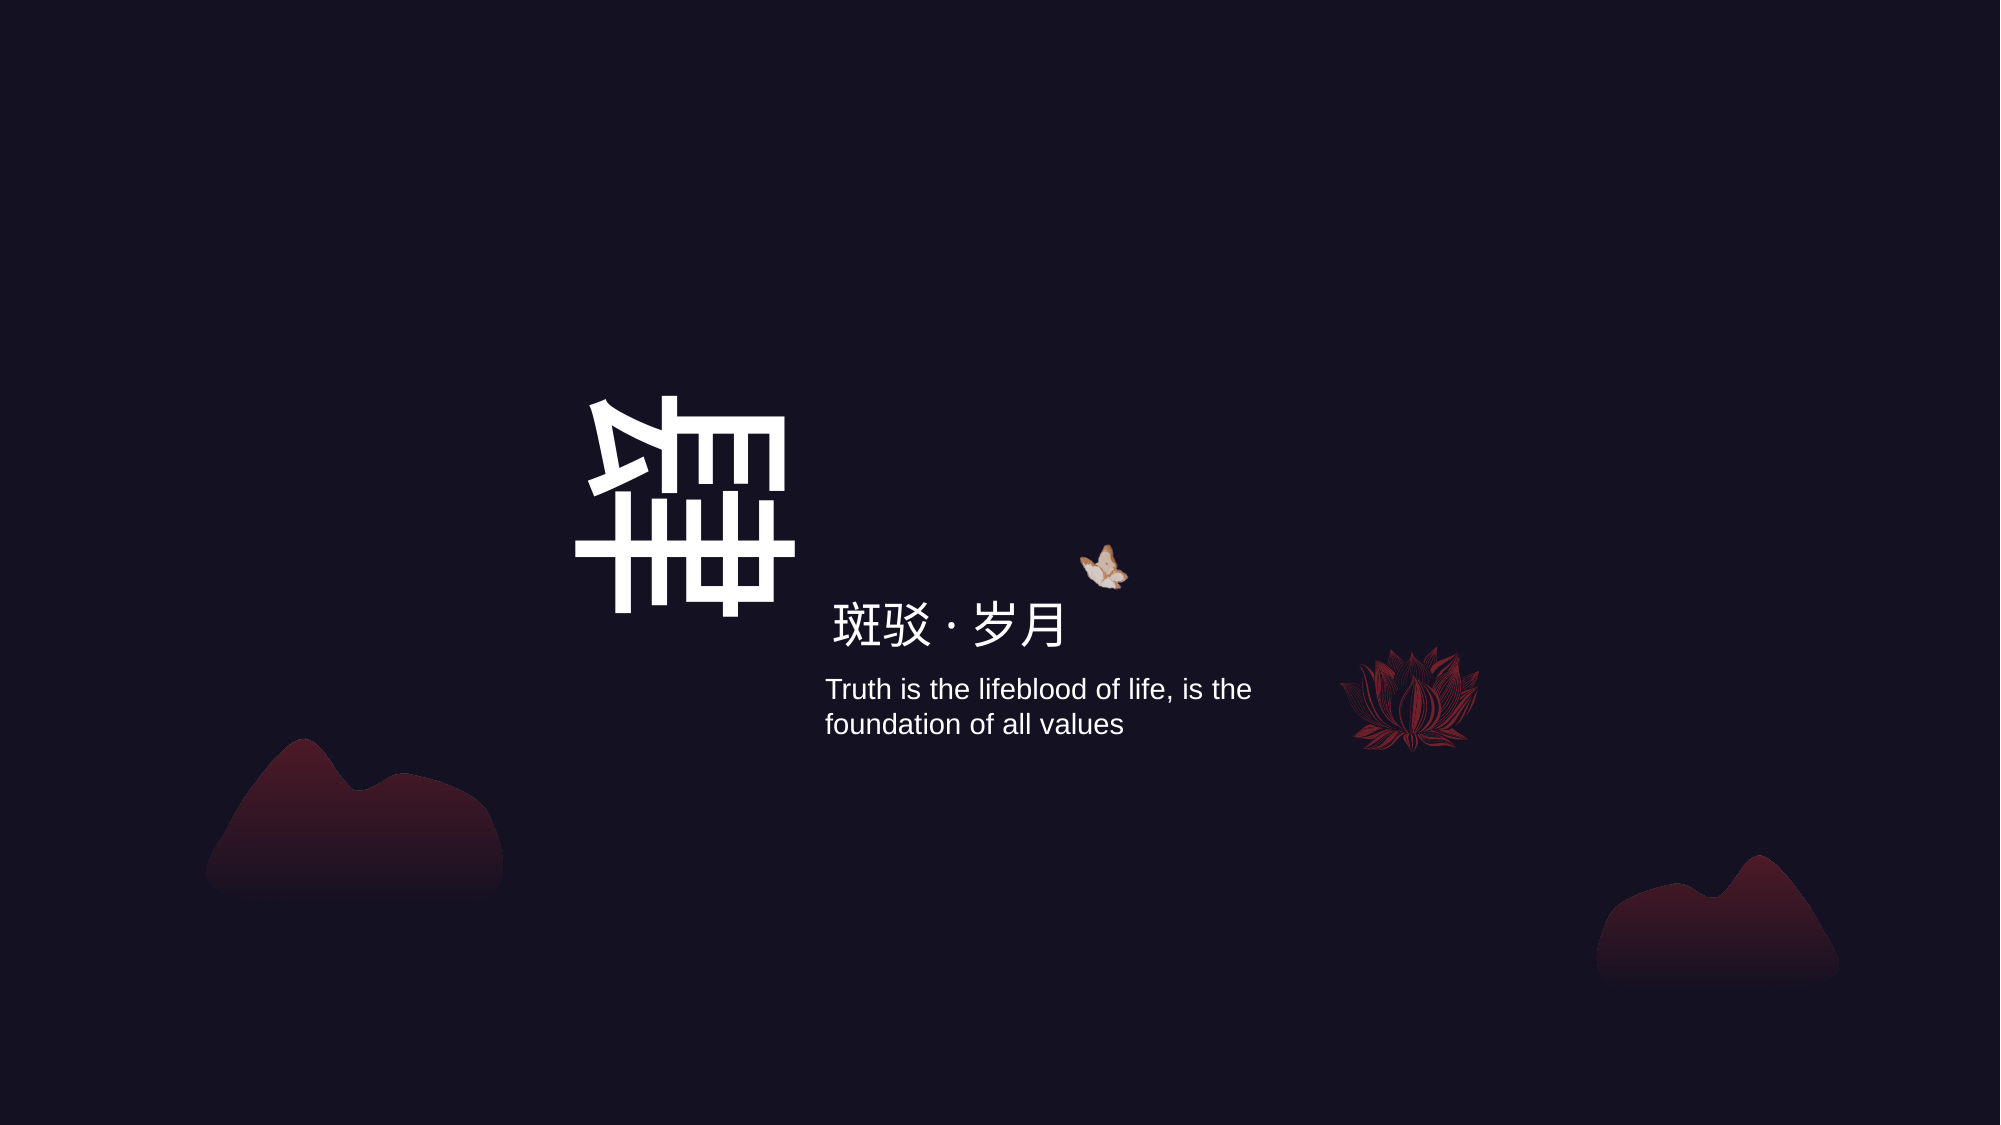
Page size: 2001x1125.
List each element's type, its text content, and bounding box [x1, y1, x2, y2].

text_box [204, 737, 504, 910]
text_box Truth is the lifeblood of life, is the foundation of all values [810, 662, 1340, 748]
text_box 肆 [520, 371, 842, 629]
picture [975, 514, 1247, 624]
text_box [1595, 854, 1840, 995]
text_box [1340, 646, 1480, 754]
text_box 斑驳·岁月 [818, 586, 1086, 661]
